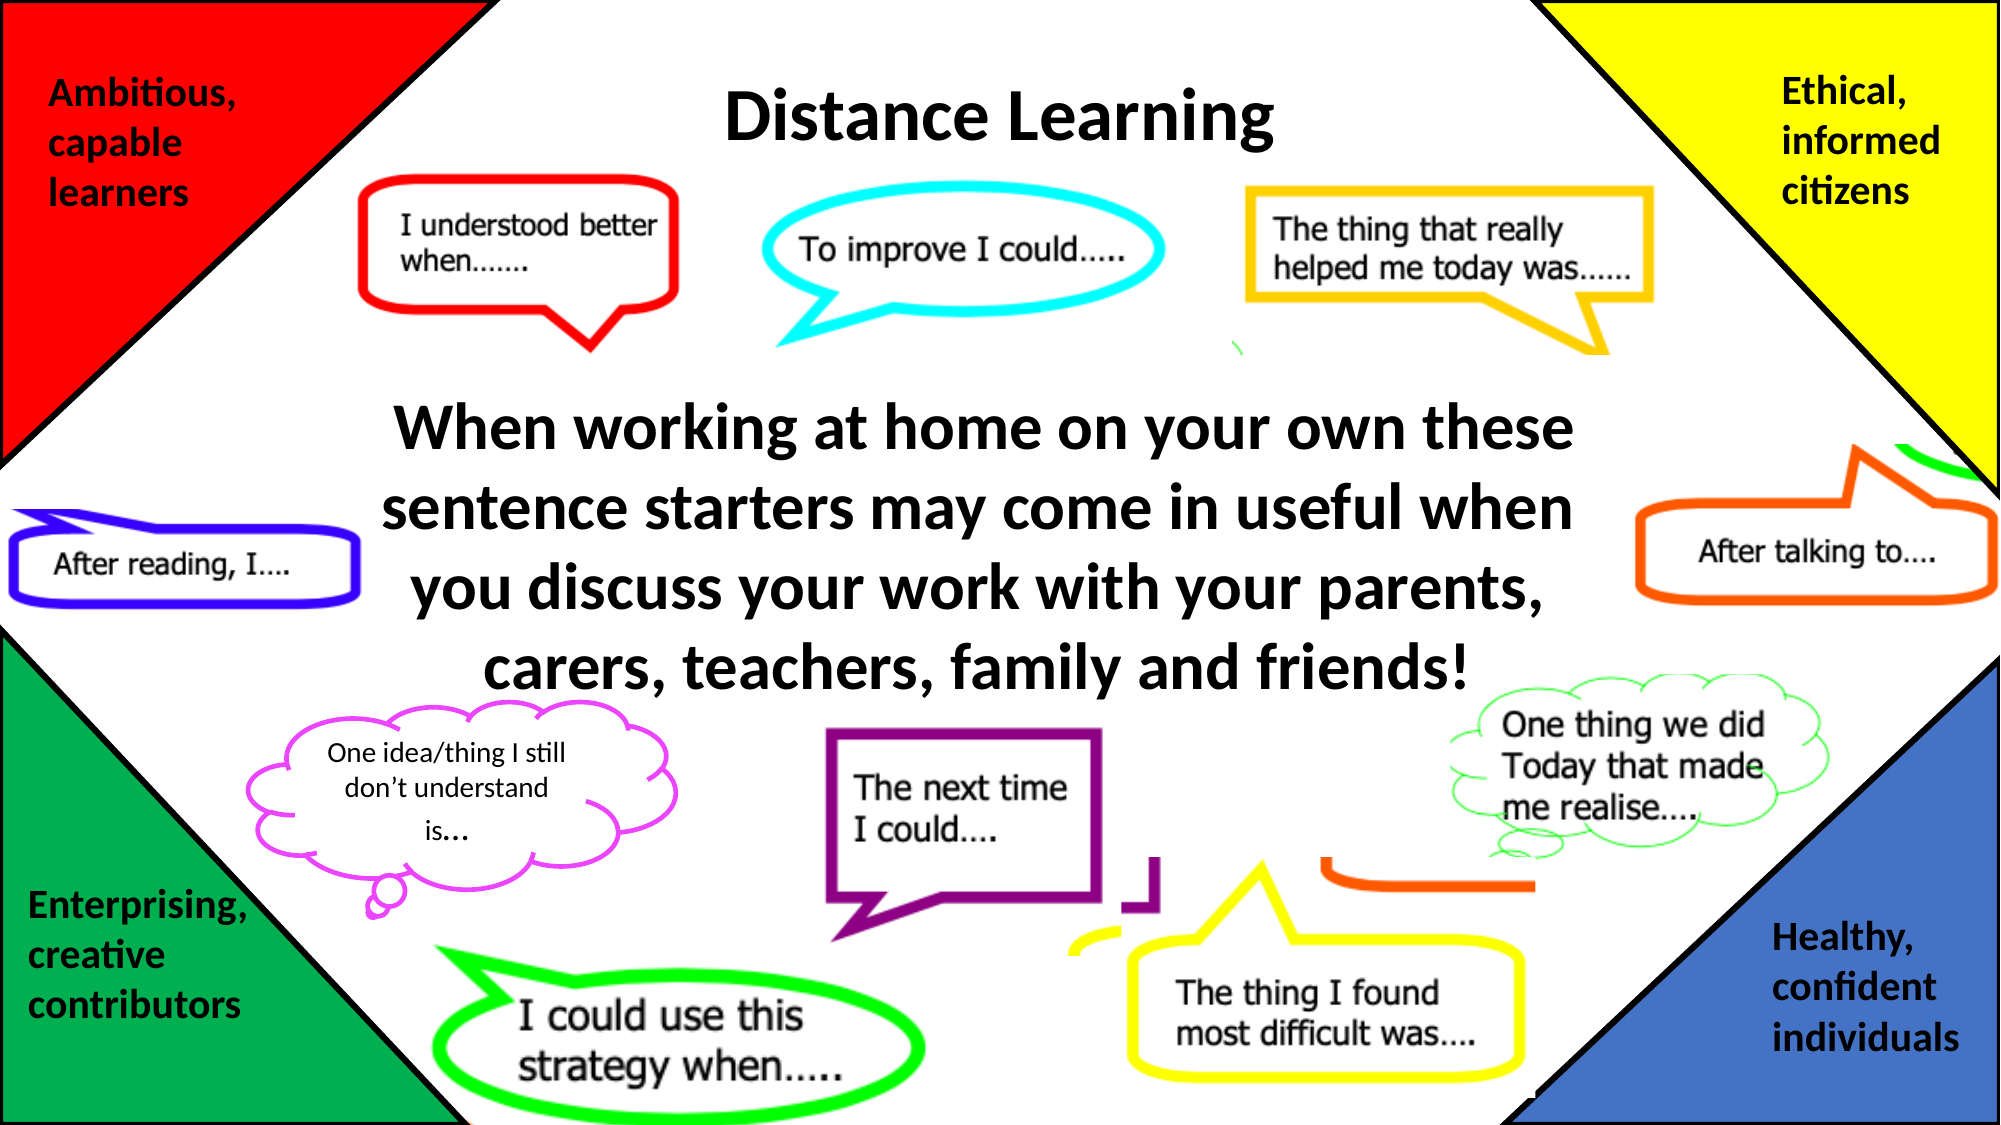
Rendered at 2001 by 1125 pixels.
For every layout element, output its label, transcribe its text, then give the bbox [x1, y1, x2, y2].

text_box [1532, 0, 2000, 444]
text_box Enterprising, creative contributors [13, 869, 331, 1035]
picture [735, 176, 1172, 356]
picture [1624, 444, 2000, 612]
picture [0, 509, 368, 615]
text_box Ethical, informed citizens [1766, 55, 2000, 221]
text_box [988, 857, 1154, 954]
text_box [1502, 657, 2000, 1125]
picture [428, 674, 1843, 1125]
text_box [0, 627, 428, 1125]
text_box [1894, 444, 1958, 482]
text_box [0, 0, 498, 468]
text_box Ambitious, capable learners [33, 57, 330, 223]
text_box Healthy, confident individuals [1757, 901, 2000, 1067]
text_box One idea/thing I still don’t understand is… [246, 701, 677, 919]
text_box When working at home on your own these sentence starters may come in useful when you discuss your work with your parents, carers, teachers, family and friends! [317, 375, 1639, 711]
text_box Distance Learning [646, 57, 1353, 163]
picture [1231, 175, 1713, 355]
picture [354, 169, 692, 363]
